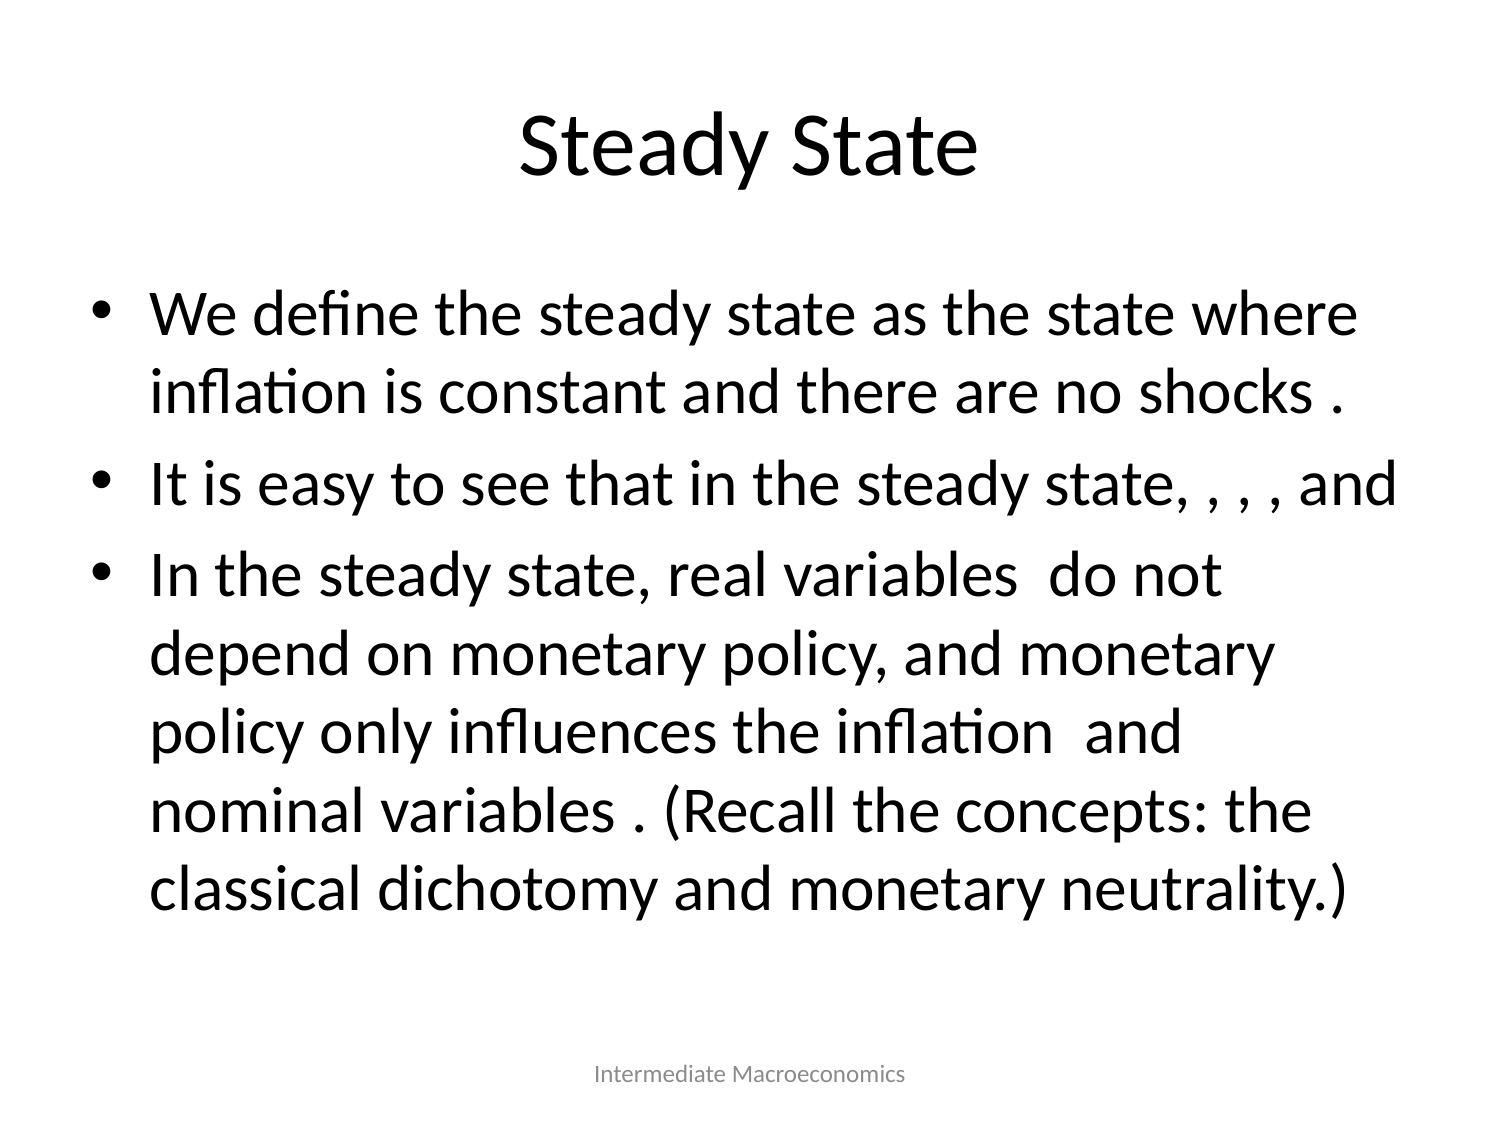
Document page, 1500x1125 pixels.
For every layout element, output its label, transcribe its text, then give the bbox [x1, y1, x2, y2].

title Steady State [75, 45, 1425, 233]
footer Intermediate Macroeconomics [512, 1042, 988, 1103]
